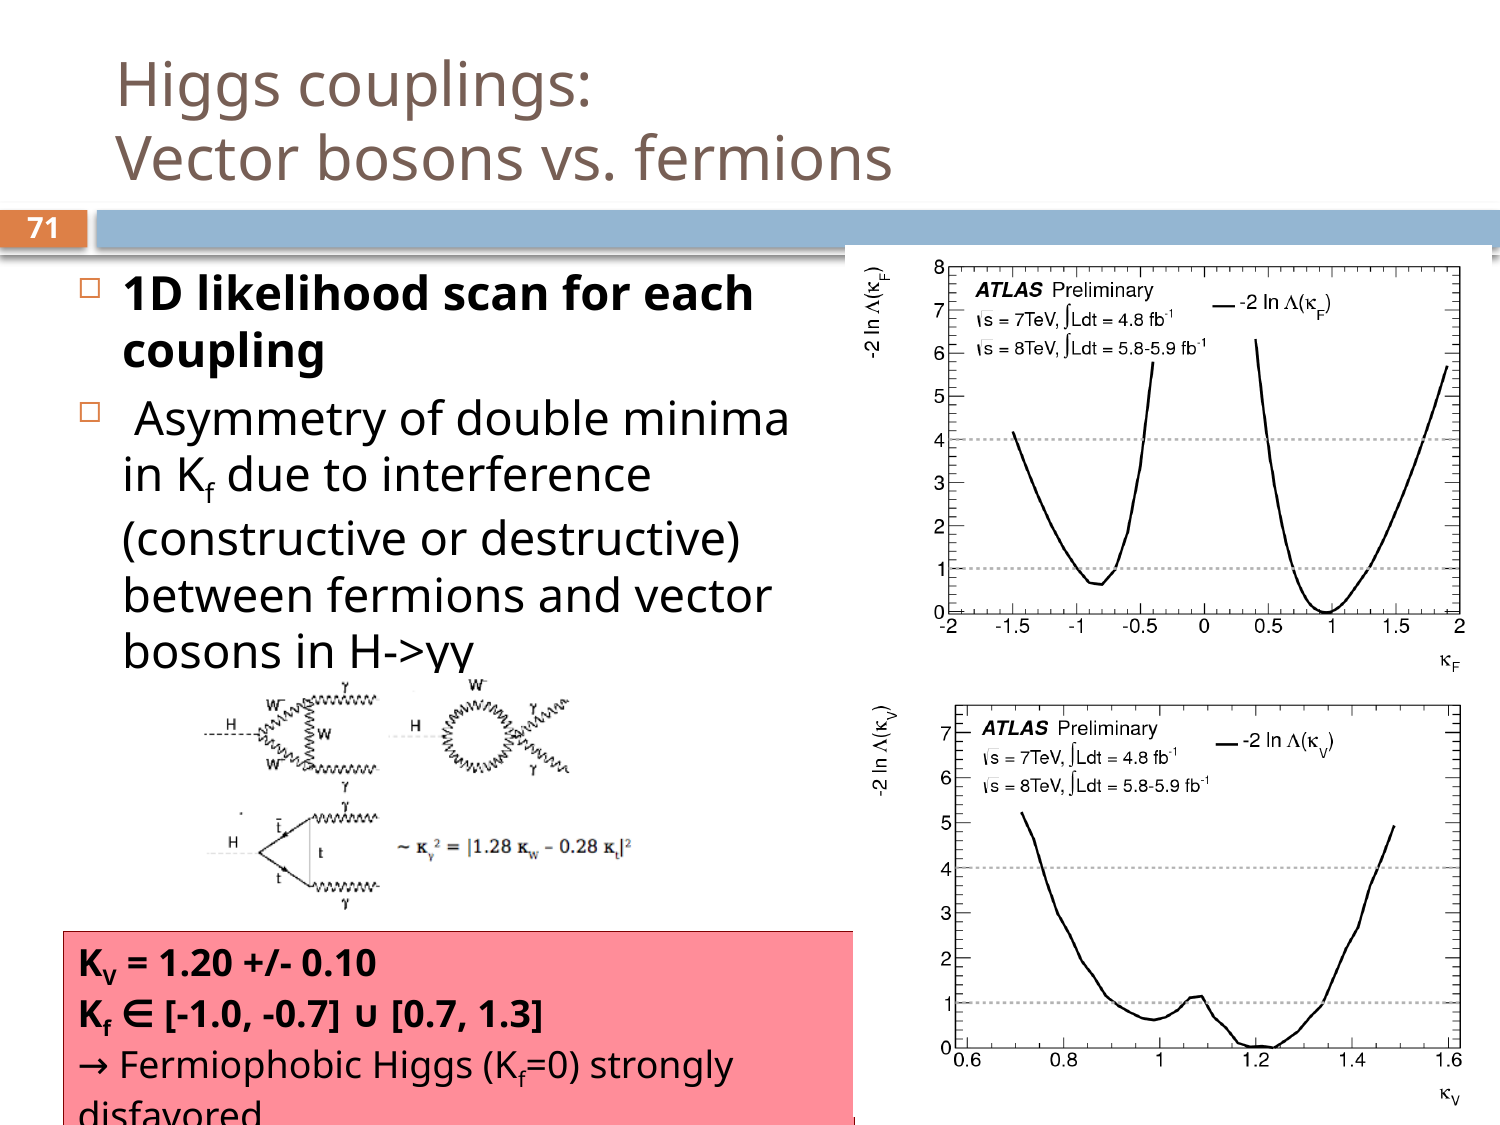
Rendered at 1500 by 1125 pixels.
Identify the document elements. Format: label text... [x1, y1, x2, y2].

list 1D likelihood scan for each coupling Asymmetry of double minima in Kf due to interference (constructive or destructive) between fermions and vector bosons in H->γγ [63, 256, 843, 692]
picture [182, 673, 651, 915]
text_box KV = 1.20 +/- 0.10 Kf ∈ [-1.0, -0.7] ∪ [0.7, 1.3] → Fermiophobic Higgs (Kf=0) strongly disfavored [63, 931, 852, 1125]
title Higgs couplings: Vector bosons vs. fermions [100, 37, 1438, 200]
slide_number 71 [0, 208, 88, 249]
picture [845, 245, 1492, 1117]
